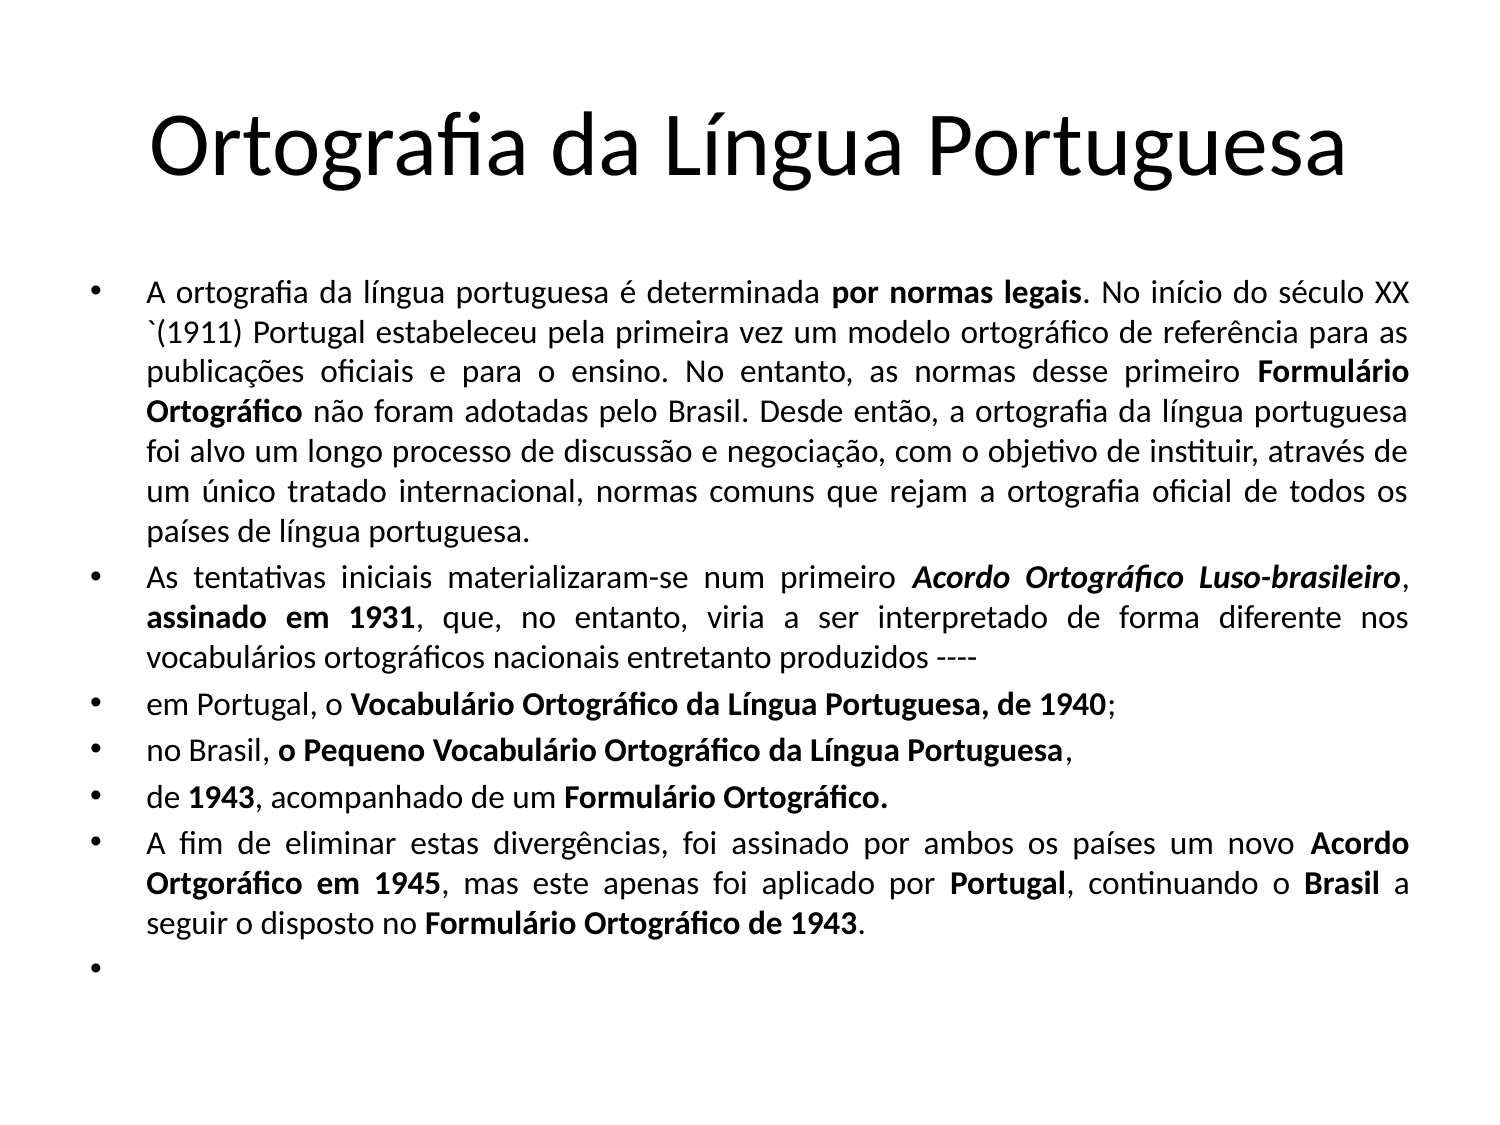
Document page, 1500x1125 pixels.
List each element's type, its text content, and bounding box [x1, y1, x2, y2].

title Ortografia da Língua Portuguesa [75, 45, 1425, 233]
list A ortografia da língua portuguesa é determinada por normas legais. No início do século XX `(1911) Portugal estabeleceu pela primeira vez um modelo ortográfico de referência para as publicações oficiais e para o ensino. No entanto, as normas desse primeiro Formulário Ortográfico não foram adotadas pelo Brasil. Desde então, a ortografia da língua portuguesa foi alvo um longo processo de discussão e negociação, com o objetivo de instituir, através de um único tratado internacional, normas comuns que rejam a ortografia oficial de todos os países de língua portuguesa. As tentativas iniciais materializaram-se num primeiro Acordo Ortográfico Luso-brasileiro, assinado em 1931, que, no entanto, viria a ser interpretado de forma diferente nos vocabulários ortográficos nacionais entretanto produzidos ---- em Portugal, o Vocabulário Ortográfico da Língua Portuguesa, de 1940; no Brasil, o Pequeno Vocabulário Ortográfico da Língua Portuguesa, de 1943, acompanhado de um Formulário Ortográfico. A fim de eliminar estas divergências, foi assinado por ambos os países um novo Acordo Ortgoráfico em 1945, mas este apenas foi aplicado por Portugal, continuando o Brasil a seguir o disposto no Formulário Ortográfico de 1943. [75, 262, 1425, 1005]
